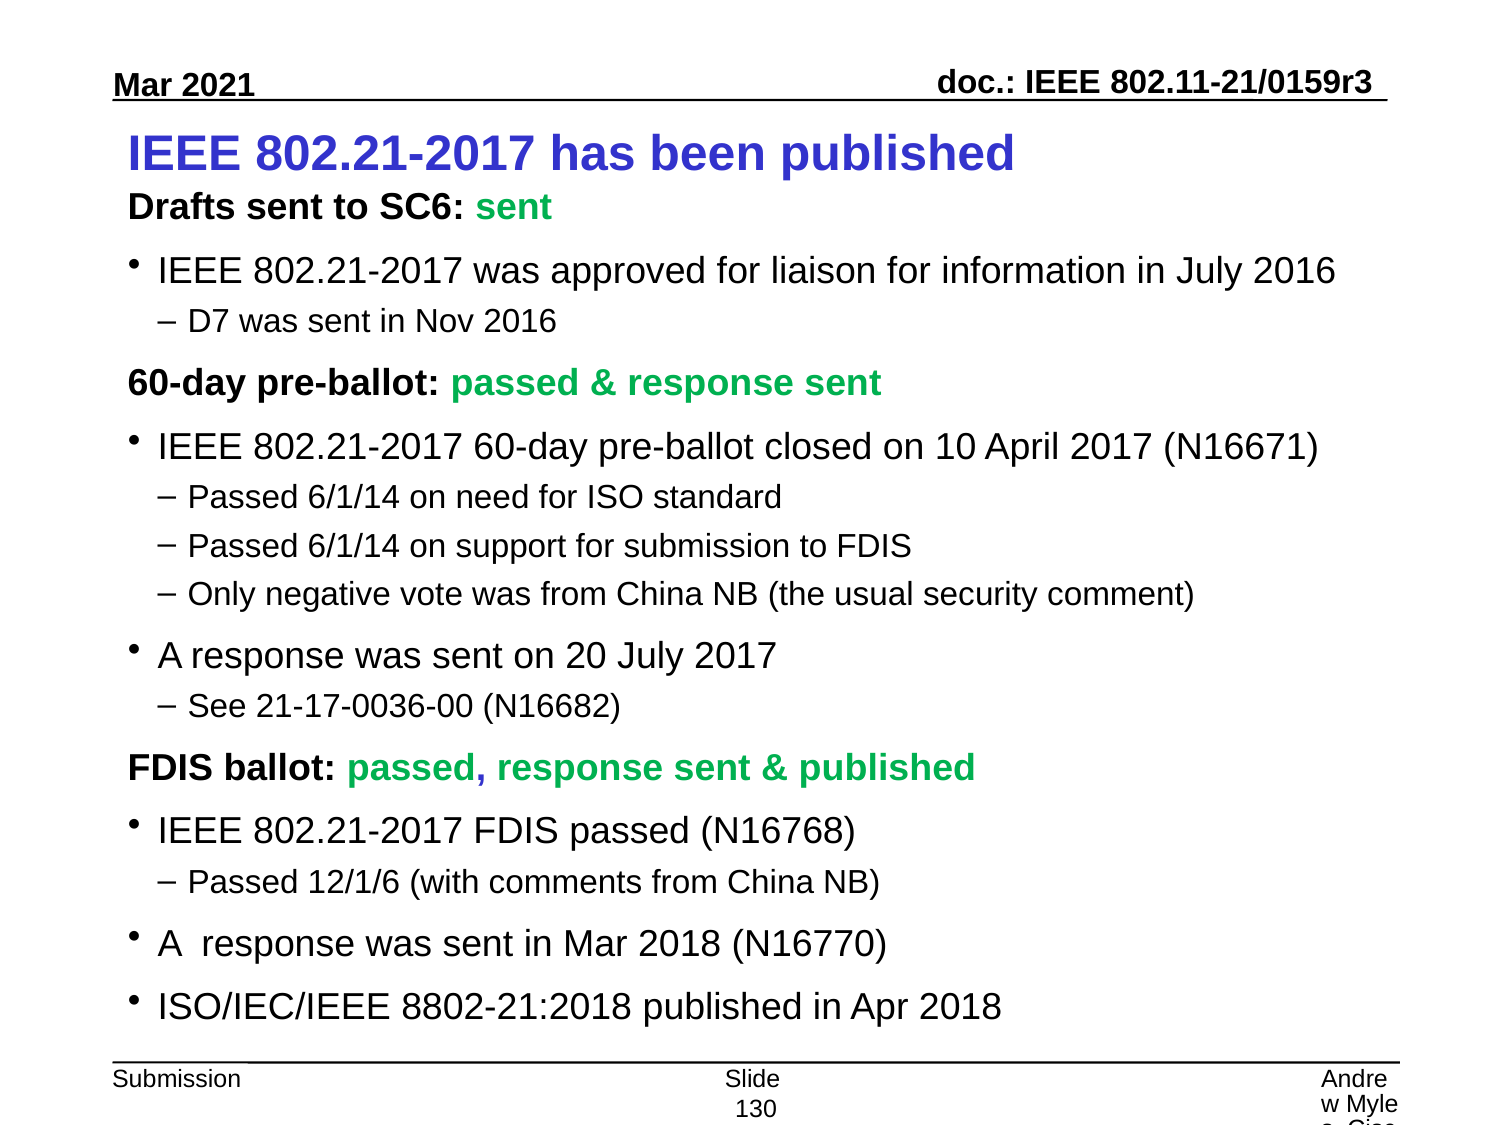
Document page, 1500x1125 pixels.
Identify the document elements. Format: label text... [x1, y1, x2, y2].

list Drafts sent to SC6: sent IEEE 802.21-2017 was approved for liaison for information in July 2016 D7 was sent in Nov 2016 60-day pre-ballot: passed & response sent IEEE 802.21-2017 60-day pre-ballot closed on 10 April 2017 (N16671) Passed 6/1/14 on need for ISO standard Passed 6/1/14 on support for submission to FDIS Only negative vote was from China NB (the usual security comment) A response was sent on 20 July 2017 See 21-17-0036-00 (N16682) FDIS ballot: passed, response sent & published IEEE 802.21-2017 FDIS passed (N16768) Passed 12/1/6 (with comments from China NB) A response was sent in Mar 2018 (N16770) ISO/IEC/IEEE 8802-21:2018 published in Apr 2018 [112, 174, 1388, 850]
footer Andrew Myles, Cisco [1320, 1061, 1402, 1093]
slide_number Slide 130 [709, 1061, 803, 1093]
title IEEE 802.21-2017 has been published [112, 112, 1388, 174]
